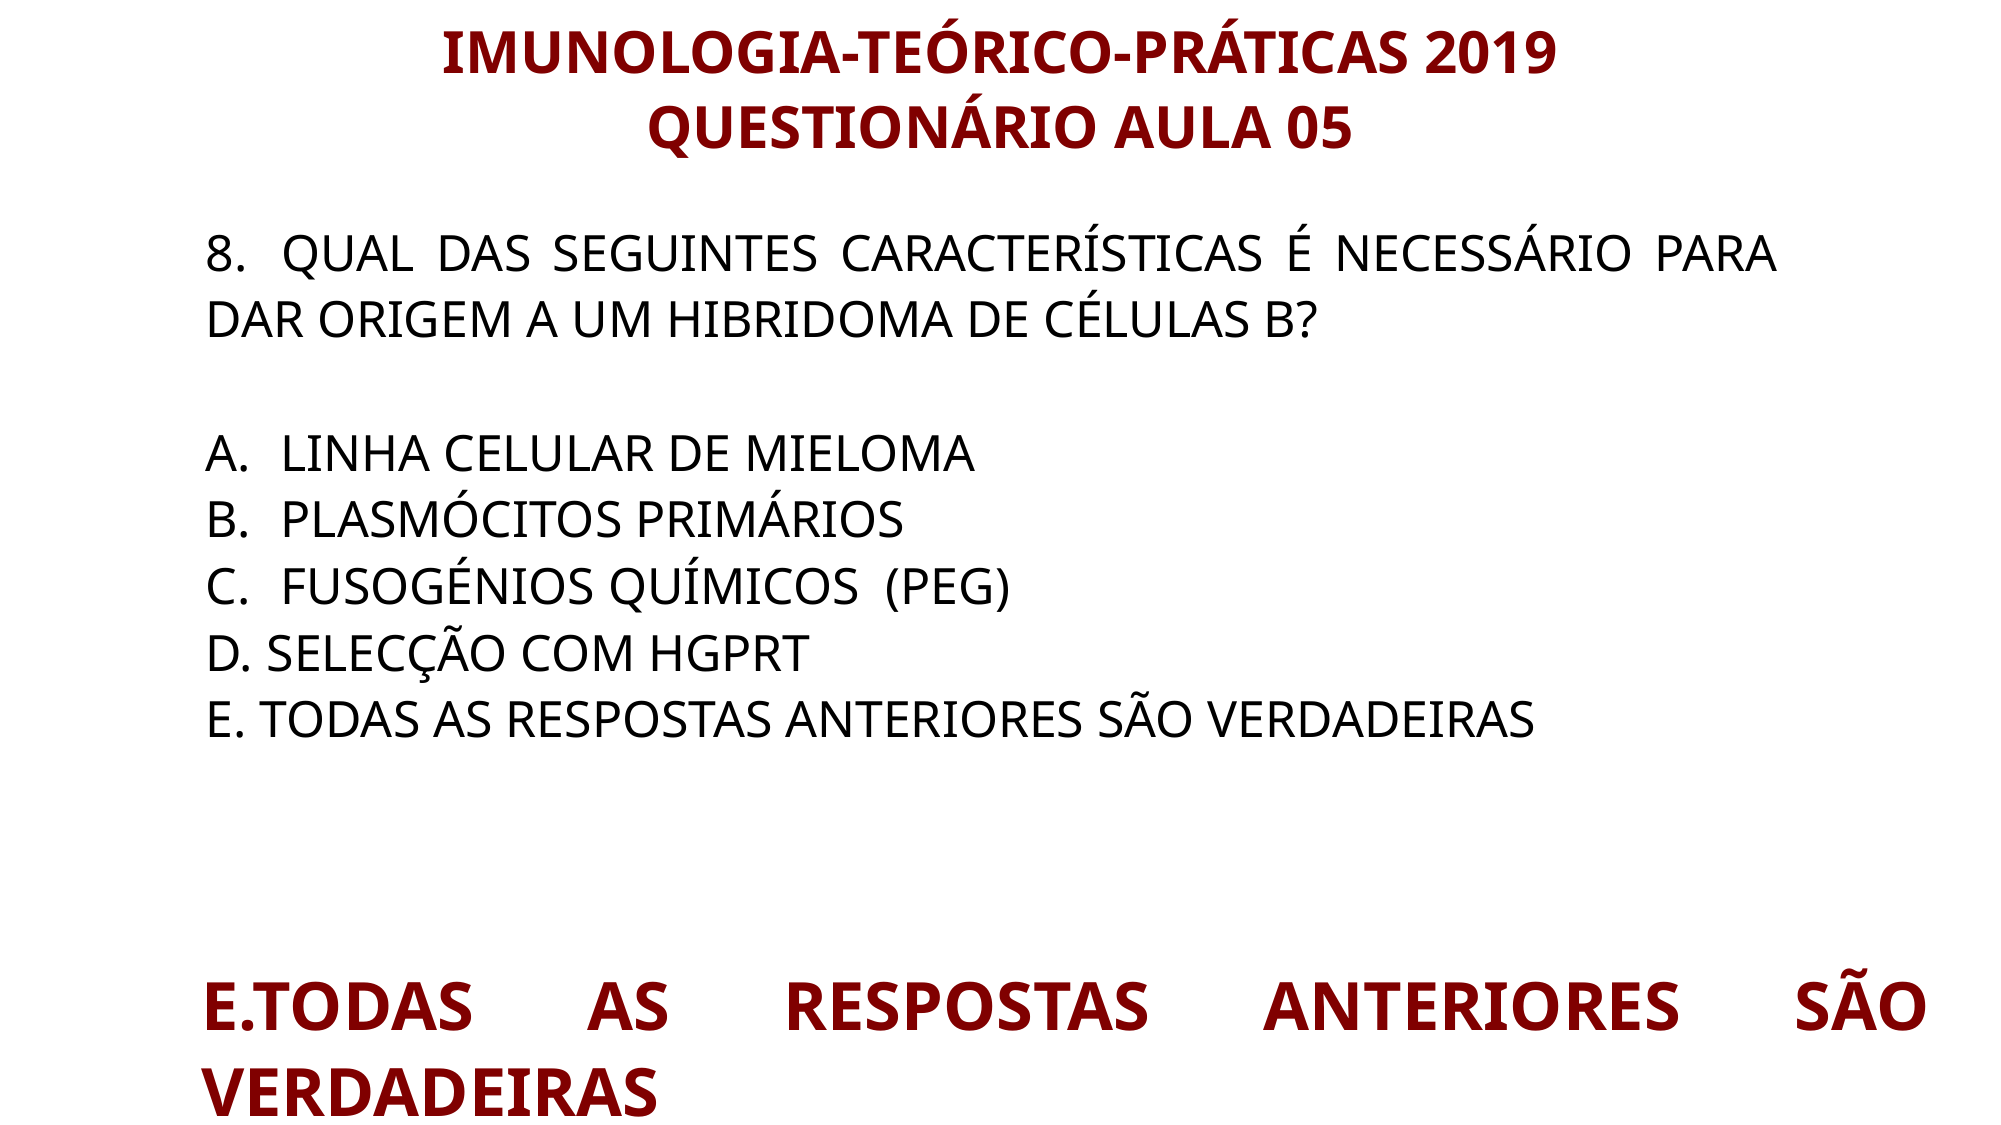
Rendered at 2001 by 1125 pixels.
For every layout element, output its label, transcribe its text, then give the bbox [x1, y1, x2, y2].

text_box E.TODAS AS RESPOSTAS ANTERIORES SÃO VERDADEIRAS [186, 951, 1946, 1125]
text_box 8. QUAL DAS SEGUINTES CARACTERÍSTICAS É NECESSÁRIO PARA DAR ORIGEM A UM HIBRIDOMA DE CÉLULAS B? LINHA CELULAR DE MIELOMA PLASMÓCITOS PRIMÁRIOS FUSOGÉNIOS QUÍMICOS (PEG) D. SELECÇÃO COM HGPRT E. TODAS AS RESPOSTAS ANTERIORES SÃO VERDADEIRAS [190, 207, 1794, 756]
text_box IMUNOLOGIA-TEÓRICO-PRÁTICAS 2019 QUESTIONÁRIO AULA 05 [0, 2, 2000, 168]
